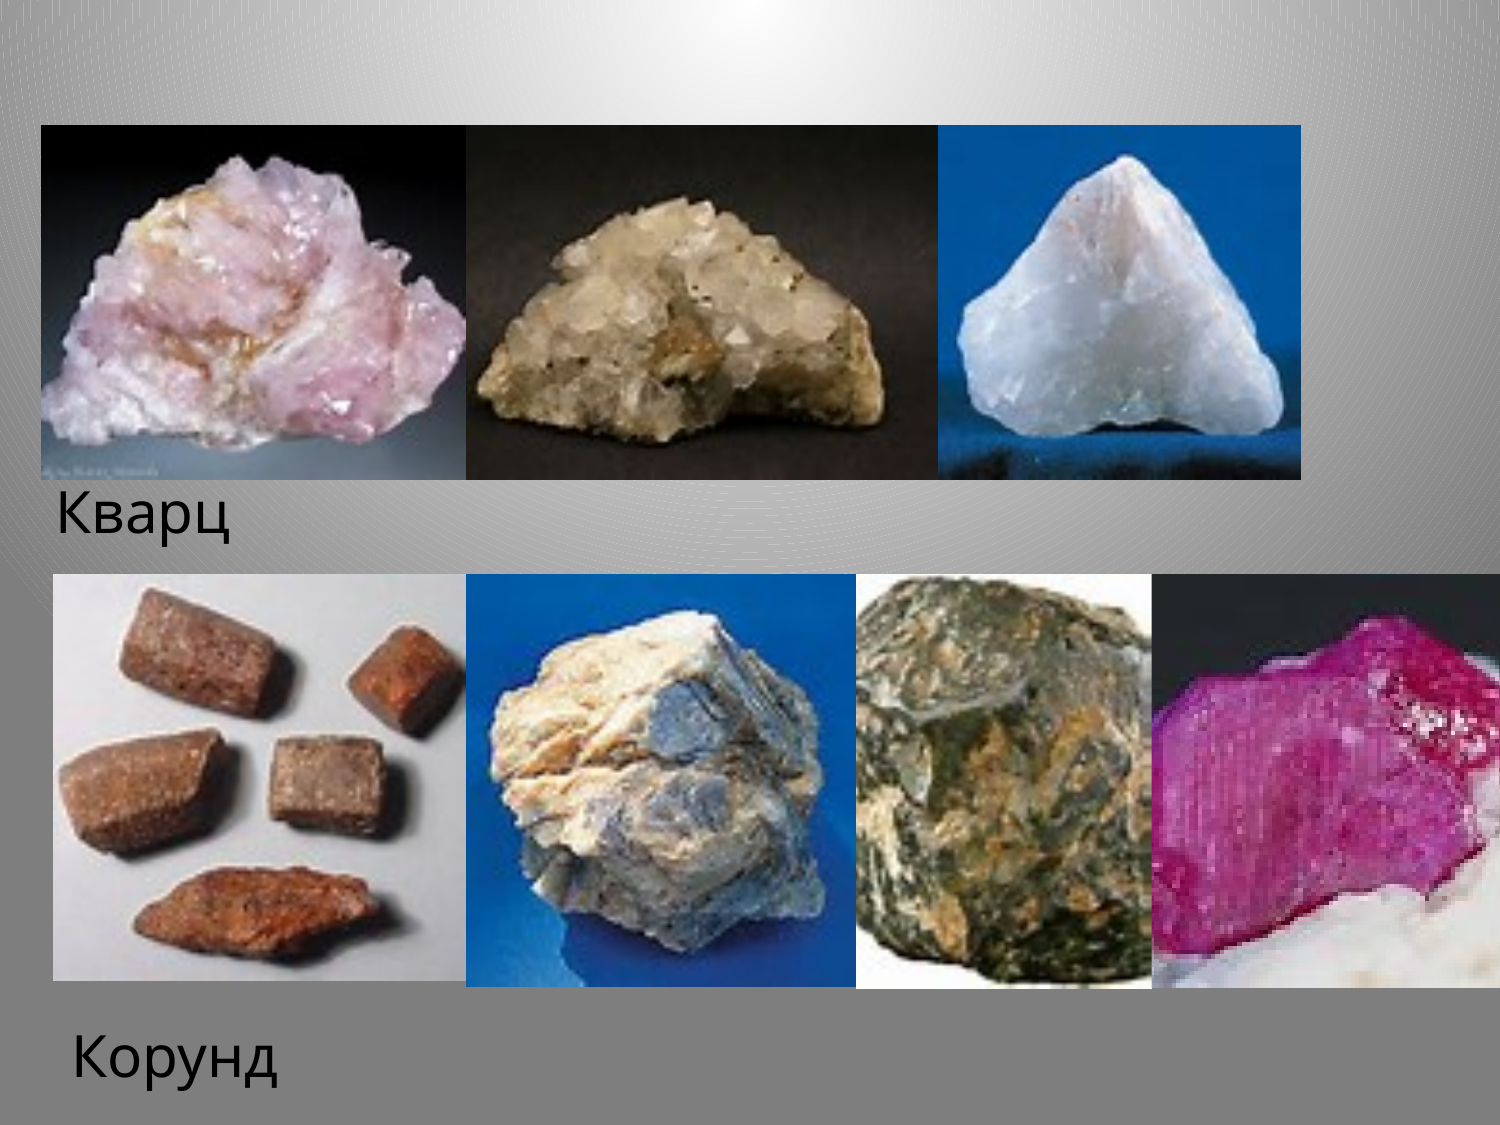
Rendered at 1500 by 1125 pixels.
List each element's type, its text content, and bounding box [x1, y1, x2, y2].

picture [52, 573, 1500, 989]
text_box Кварц [40, 487, 246, 553]
picture [40, 125, 1301, 481]
text_box Корунд [56, 1011, 294, 1097]
